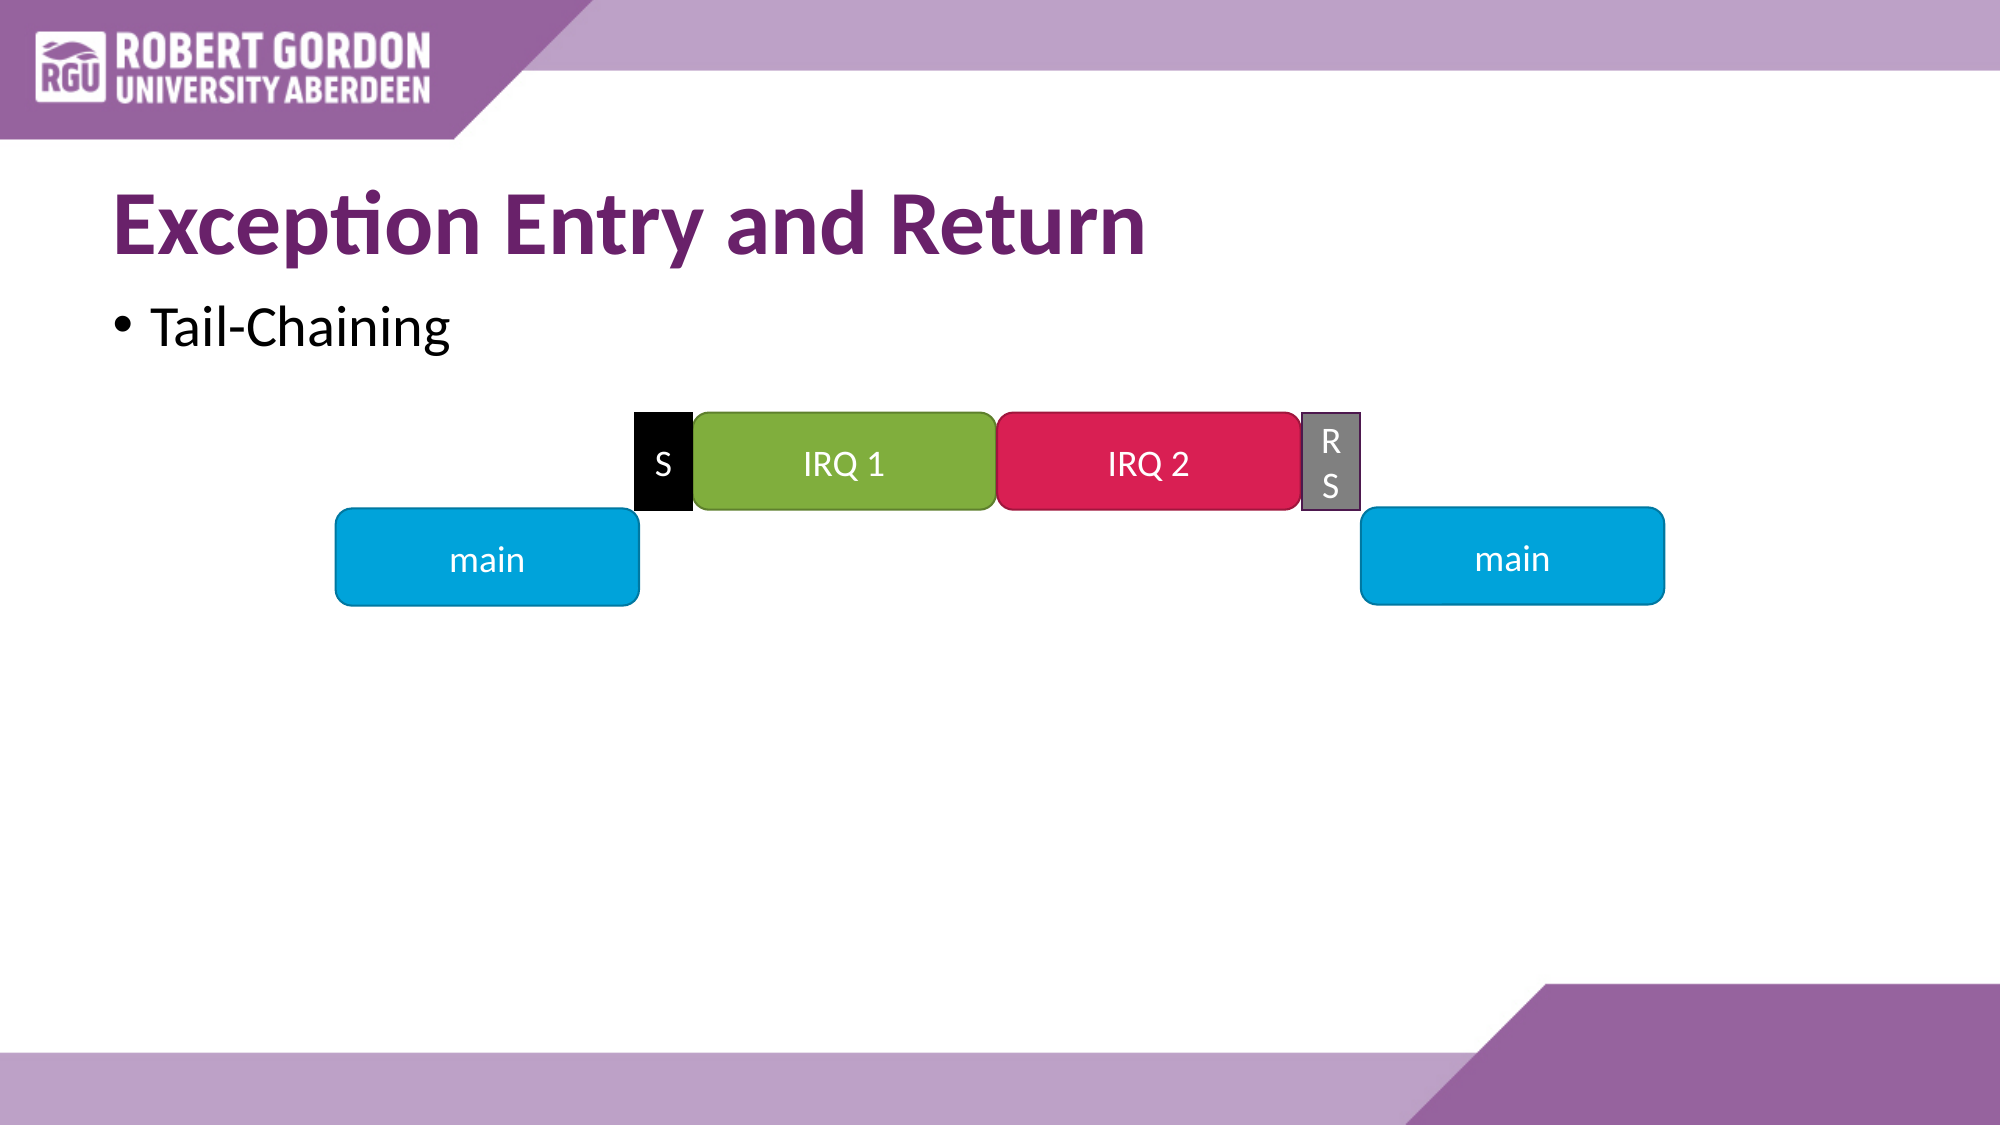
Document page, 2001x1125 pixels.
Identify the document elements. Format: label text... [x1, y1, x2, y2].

title Exception Entry and Return [97, 168, 1823, 288]
list Tail-Chaining [97, 288, 1823, 954]
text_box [335, 412, 1665, 606]
picture [0, 0, 2000, 1125]
